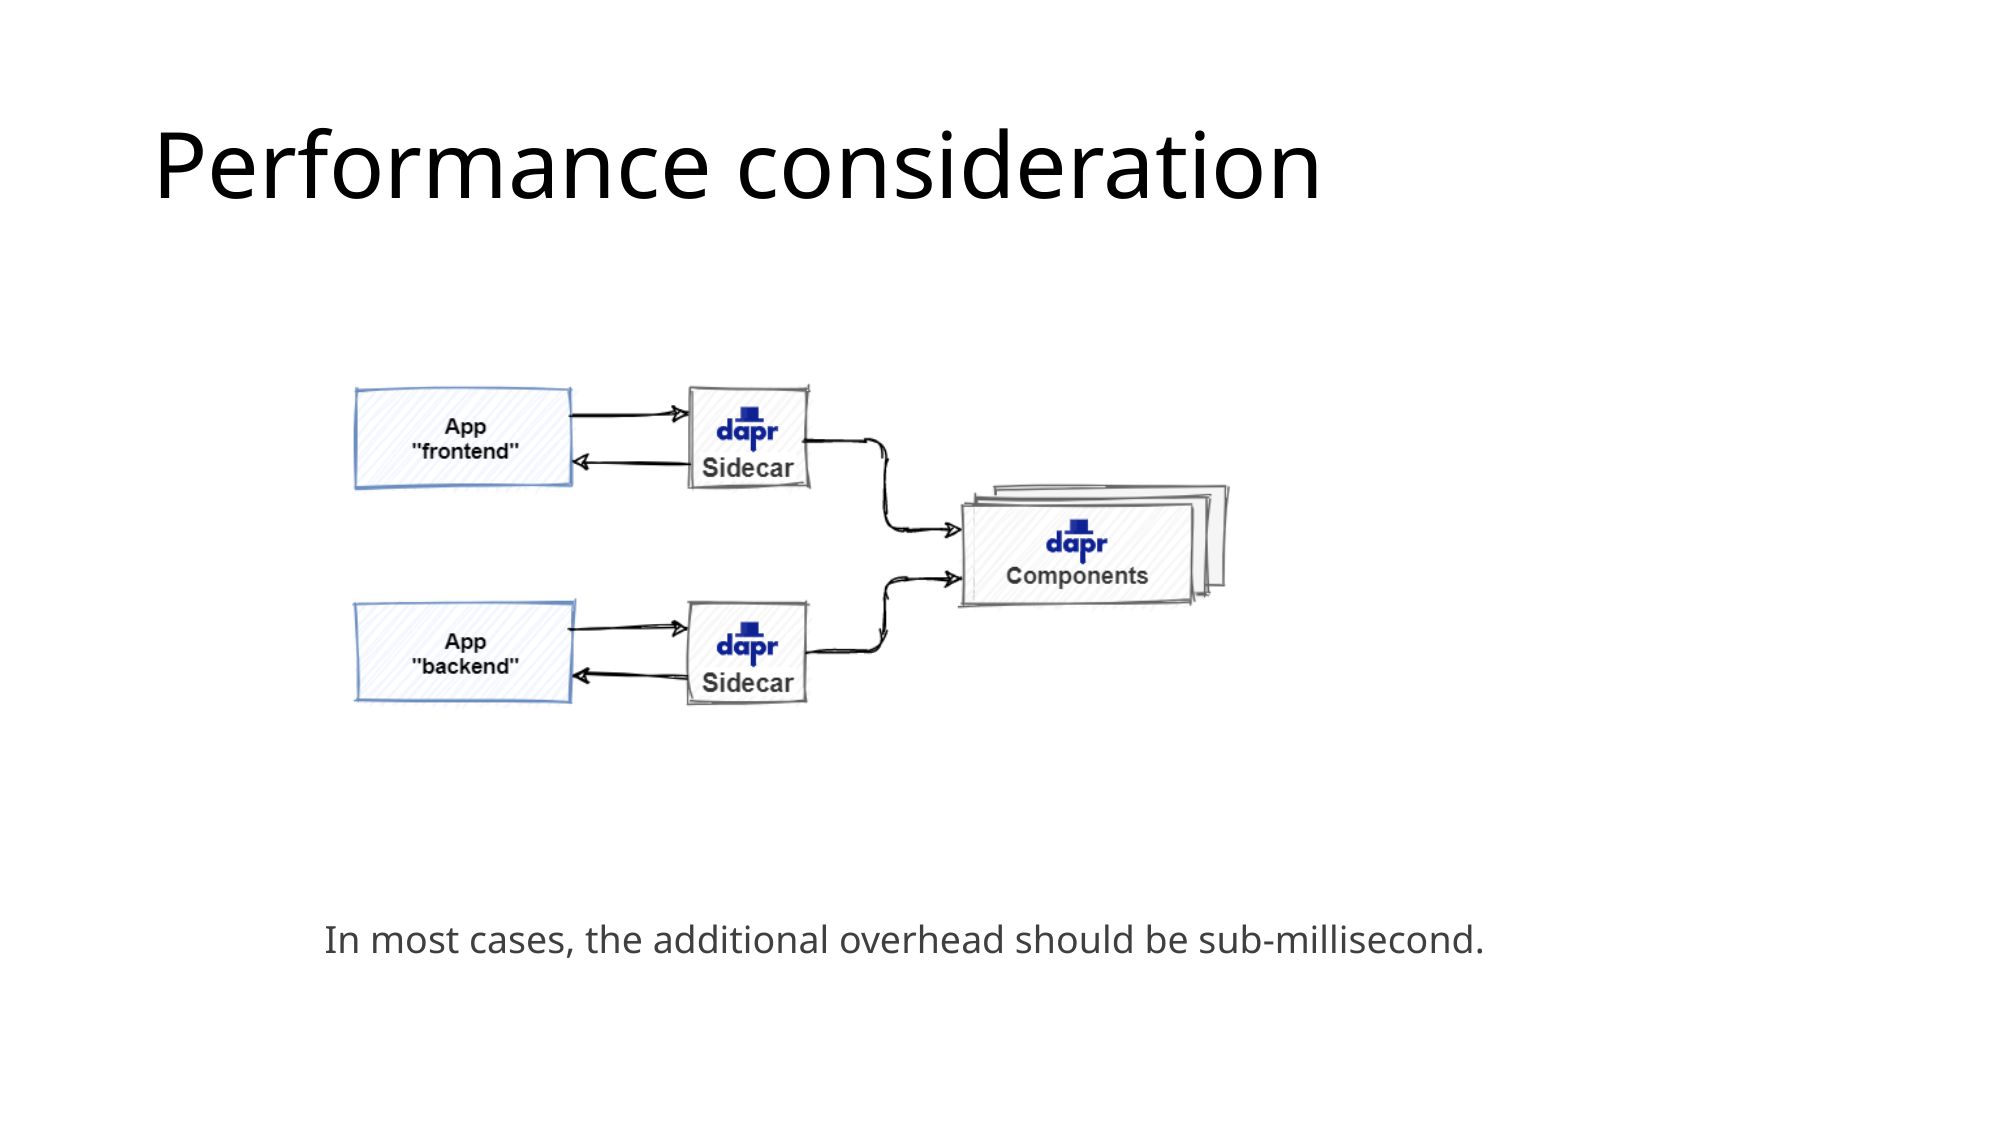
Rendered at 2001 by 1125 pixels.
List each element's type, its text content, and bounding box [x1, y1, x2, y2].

title Performance consideration [137, 59, 1863, 278]
text_box In most cases, the additional overhead should be sub-millisecond. [309, 908, 1511, 969]
picture [320, 365, 1260, 726]
